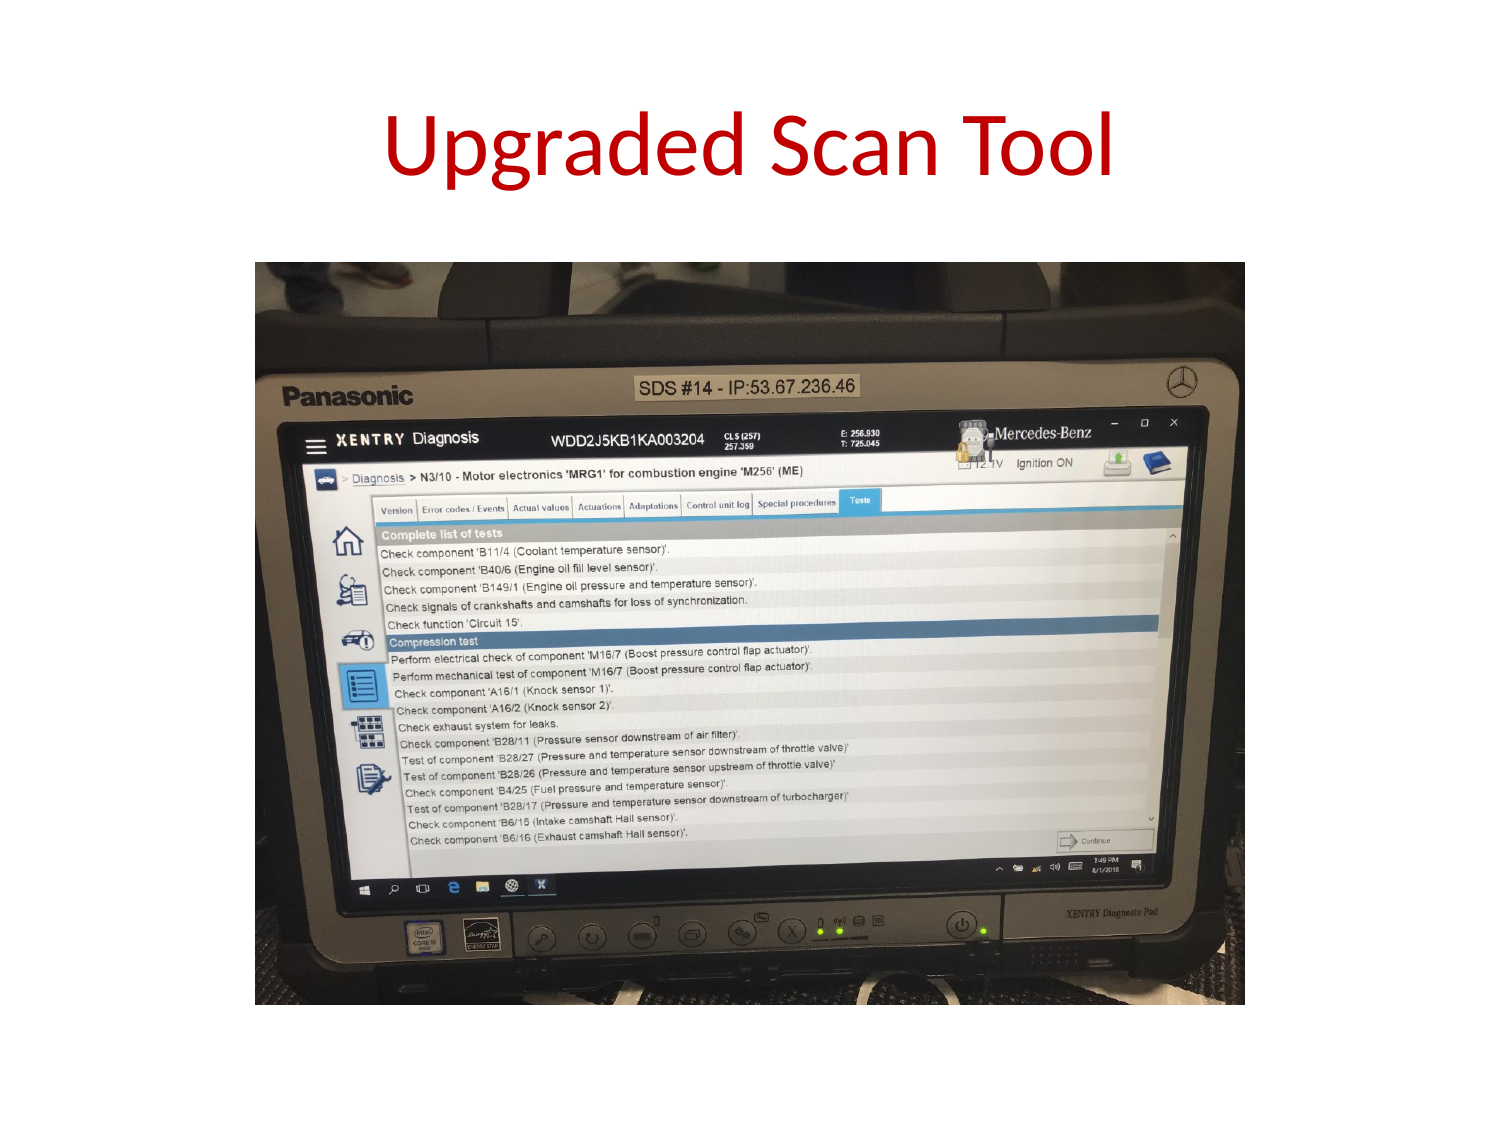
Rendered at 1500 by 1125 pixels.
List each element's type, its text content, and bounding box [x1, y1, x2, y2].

title Upgraded Scan Tool [75, 45, 1425, 233]
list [254, 262, 1246, 1006]
